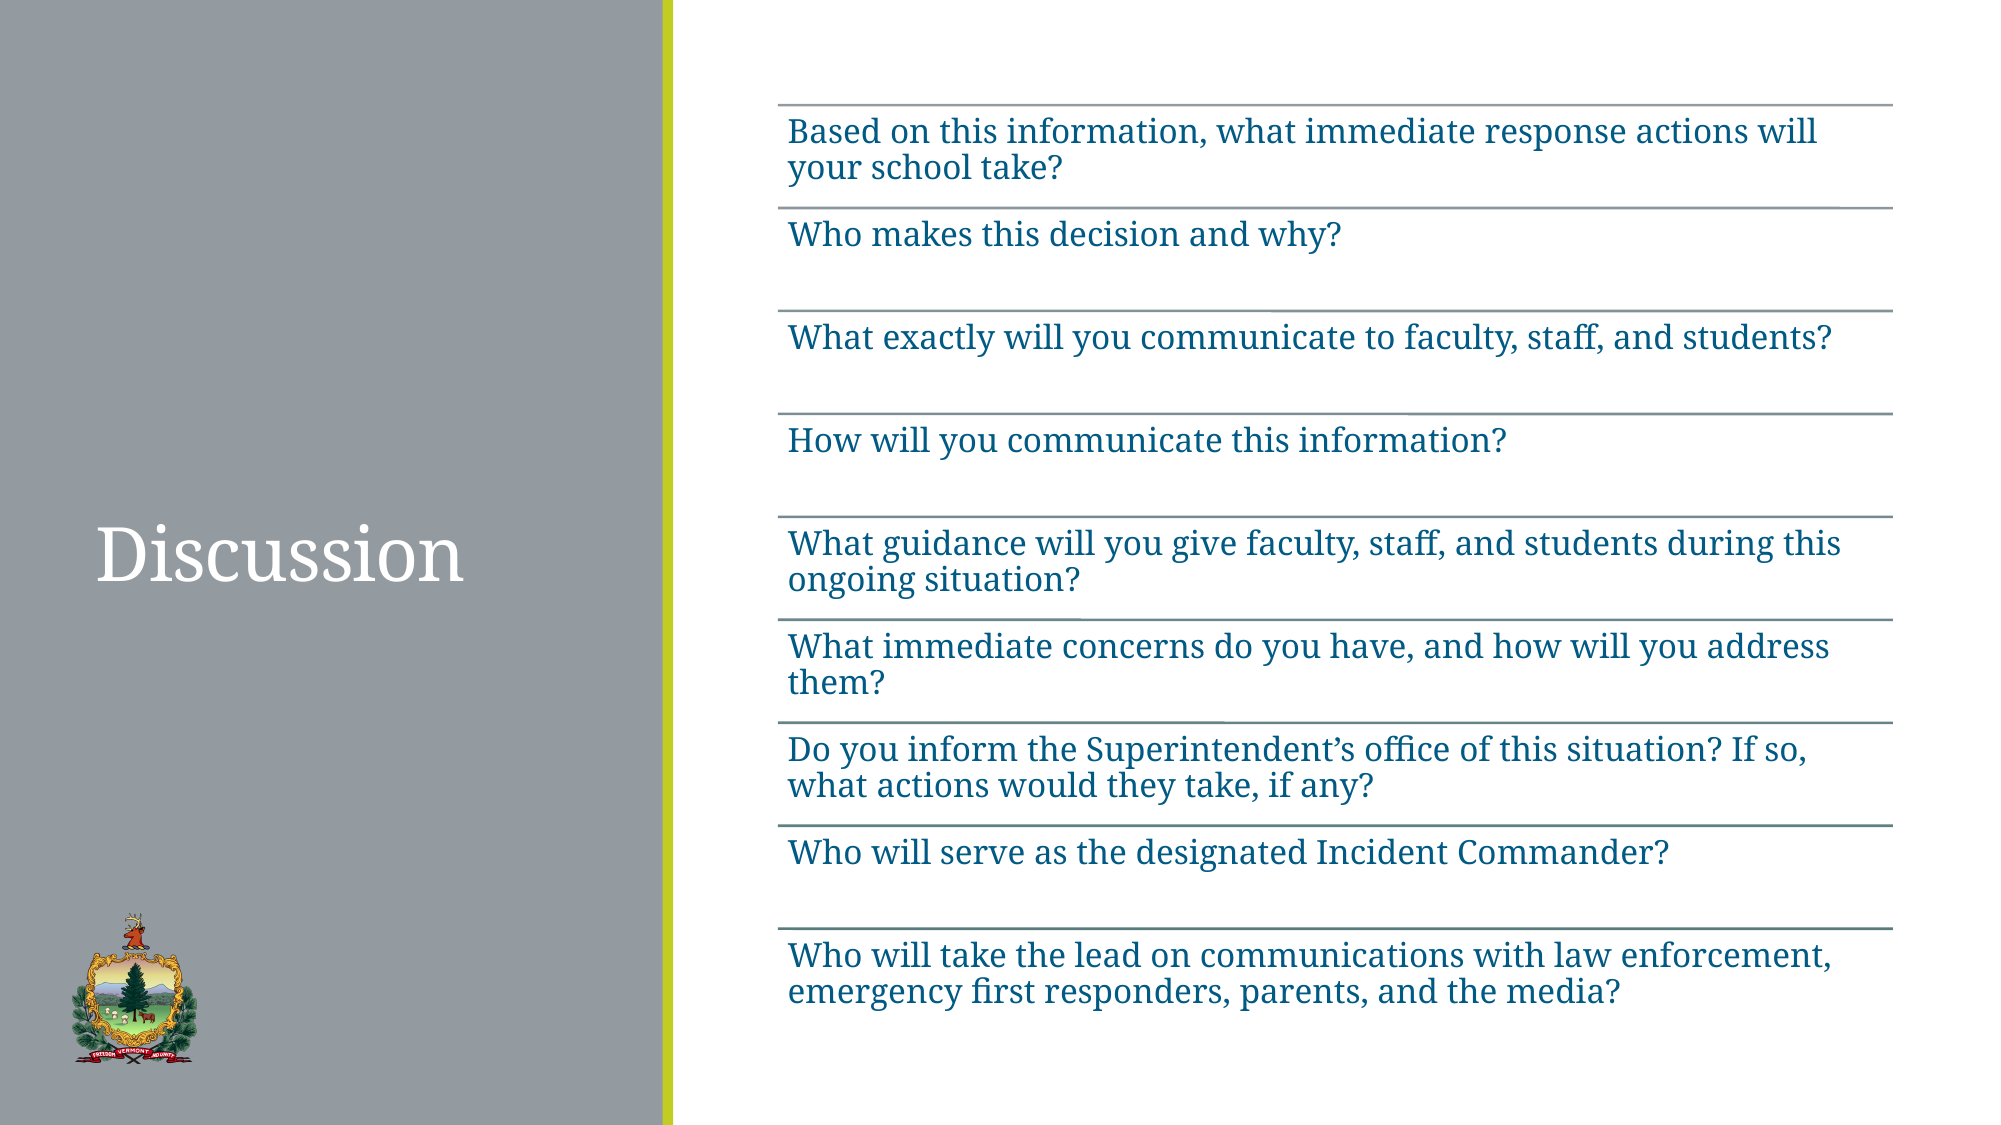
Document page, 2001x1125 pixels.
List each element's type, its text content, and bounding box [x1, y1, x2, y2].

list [777, 104, 1894, 1033]
picture [71, 913, 197, 1065]
text_box [0, 0, 661, 1125]
text_box [674, 0, 2000, 1125]
text_box [661, 0, 674, 1125]
title Discussion [80, 84, 587, 1032]
